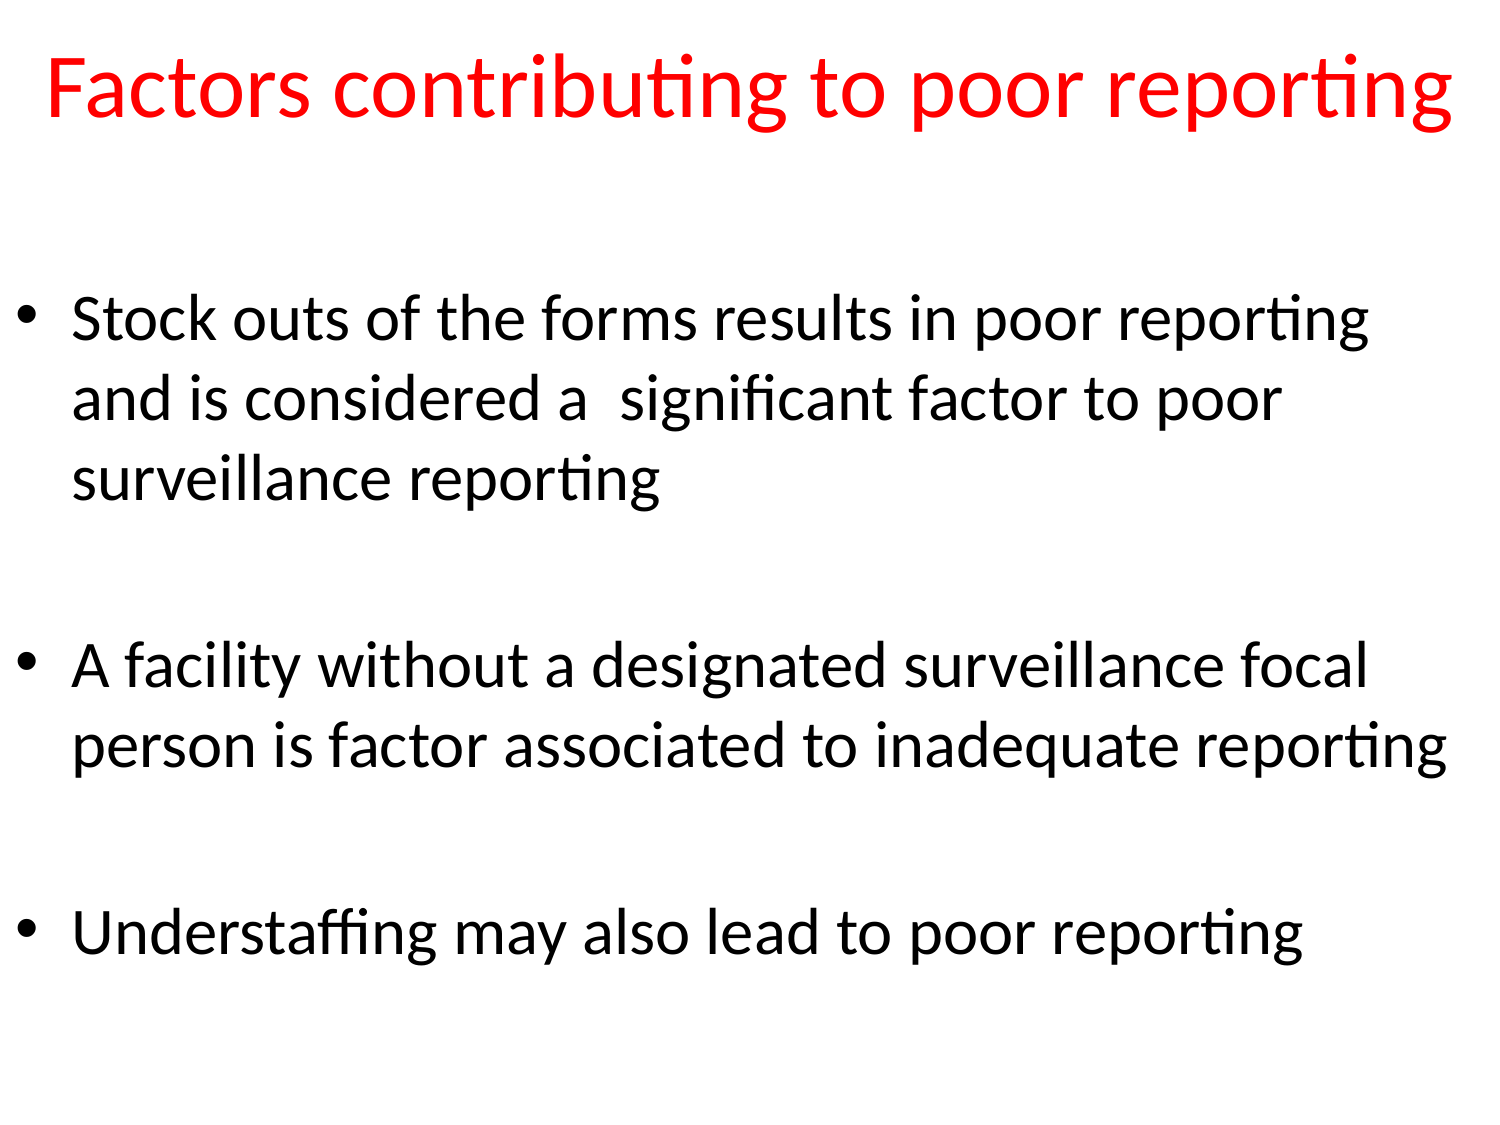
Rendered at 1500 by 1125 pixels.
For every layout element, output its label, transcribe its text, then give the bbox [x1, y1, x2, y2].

list Stock outs of the forms results in poor reporting and is considered a significant factor to poor surveillance reporting A facility without a designated surveillance focal person is factor associated to inadequate reporting Understaffing may also lead to poor reporting [0, 172, 1500, 1125]
title Factors contributing to poor reporting [0, 0, 1500, 161]
